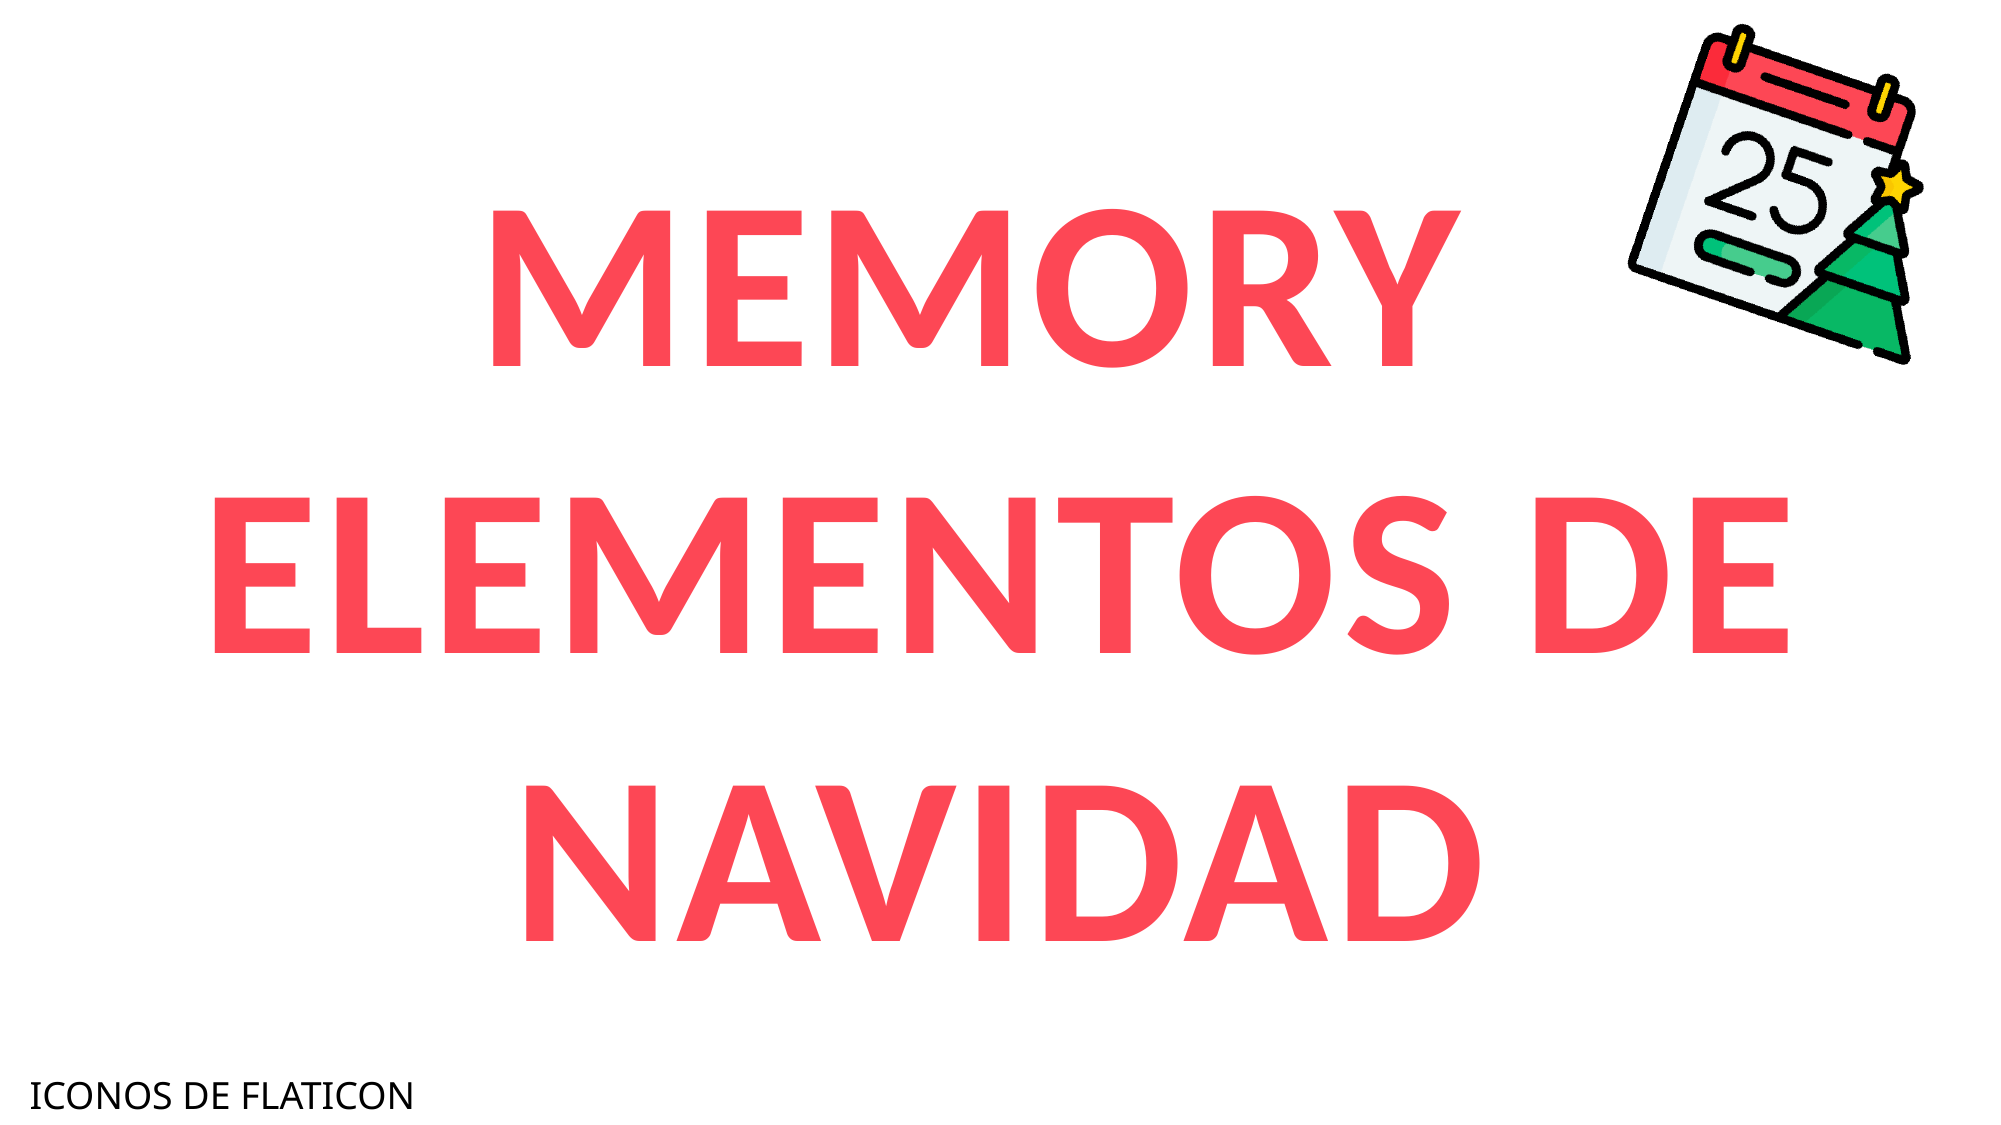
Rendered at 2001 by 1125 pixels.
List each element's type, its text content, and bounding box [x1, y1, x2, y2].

text_box ICONOS DE FLATICON [0, 1064, 470, 1125]
picture [1620, 0, 2000, 380]
text_box MEMORY ELEMENTOS DE NAVIDAD [58, 119, 1942, 997]
